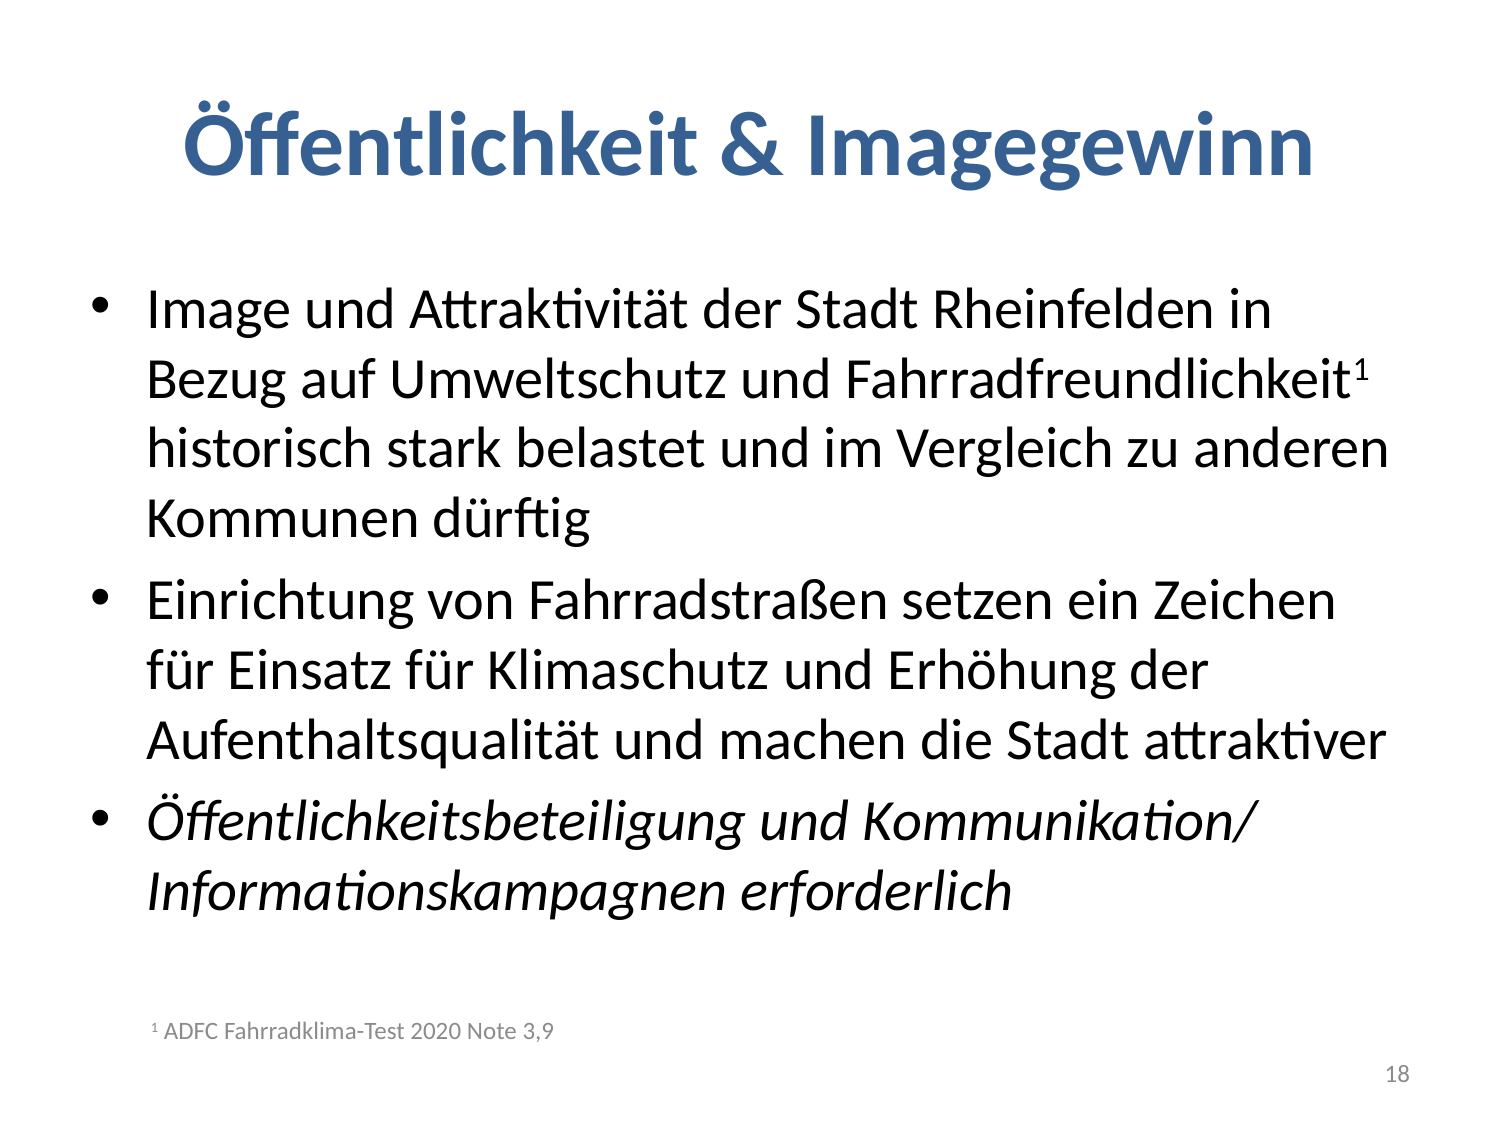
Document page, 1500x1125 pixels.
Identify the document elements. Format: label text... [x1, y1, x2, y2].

footer 1 ADFC Fahrradklima-Test 2020 Note 3,9 [135, 999, 611, 1060]
list Image und Attraktivität der Stadt Rheinfelden in Bezug auf Umweltschutz und Fahrradfreundlichkeit1 historisch stark belastet und im Vergleich zu anderen Kommunen dürftig Einrichtung von Fahrradstraßen setzen ein Zeichen für Einsatz für Klimaschutz und Erhöhung der Aufenthaltsqualität und machen die Stadt attraktiver Öffentlichkeitsbeteiligung und Kommunikation/ Informationskampagnen erforderlich [75, 262, 1425, 1005]
title Öffentlichkeit & Imagegewinn [75, 45, 1425, 233]
slide_number 18 [1074, 1042, 1425, 1103]
